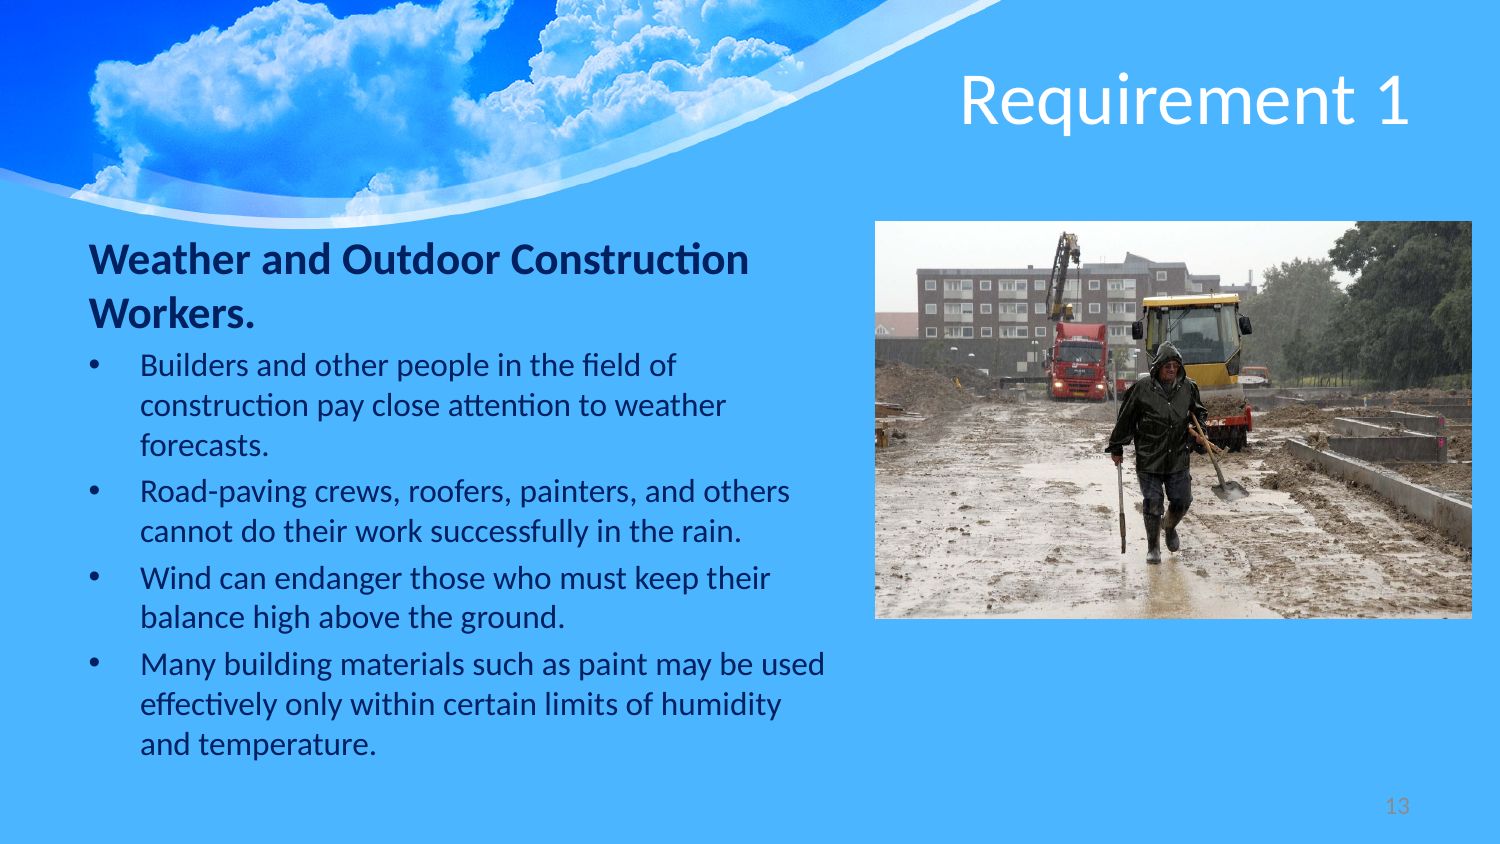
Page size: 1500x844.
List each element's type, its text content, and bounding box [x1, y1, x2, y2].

title Requirement 1 [73, 21, 1427, 168]
picture [0, 0, 1500, 844]
list Weather and Outdoor Construction Workers. Builders and other people in the field of construction pay close attention to weather forecasts. Road-paving crews, roofers, painters, and others cannot do their work successfully in the rain. Wind can endanger those who must keep their balance high above the ground. Many building materials such as paint may be used effectively only within certain limits of humidity and temperature. [73, 221, 851, 773]
slide_number 13 [1074, 782, 1425, 827]
